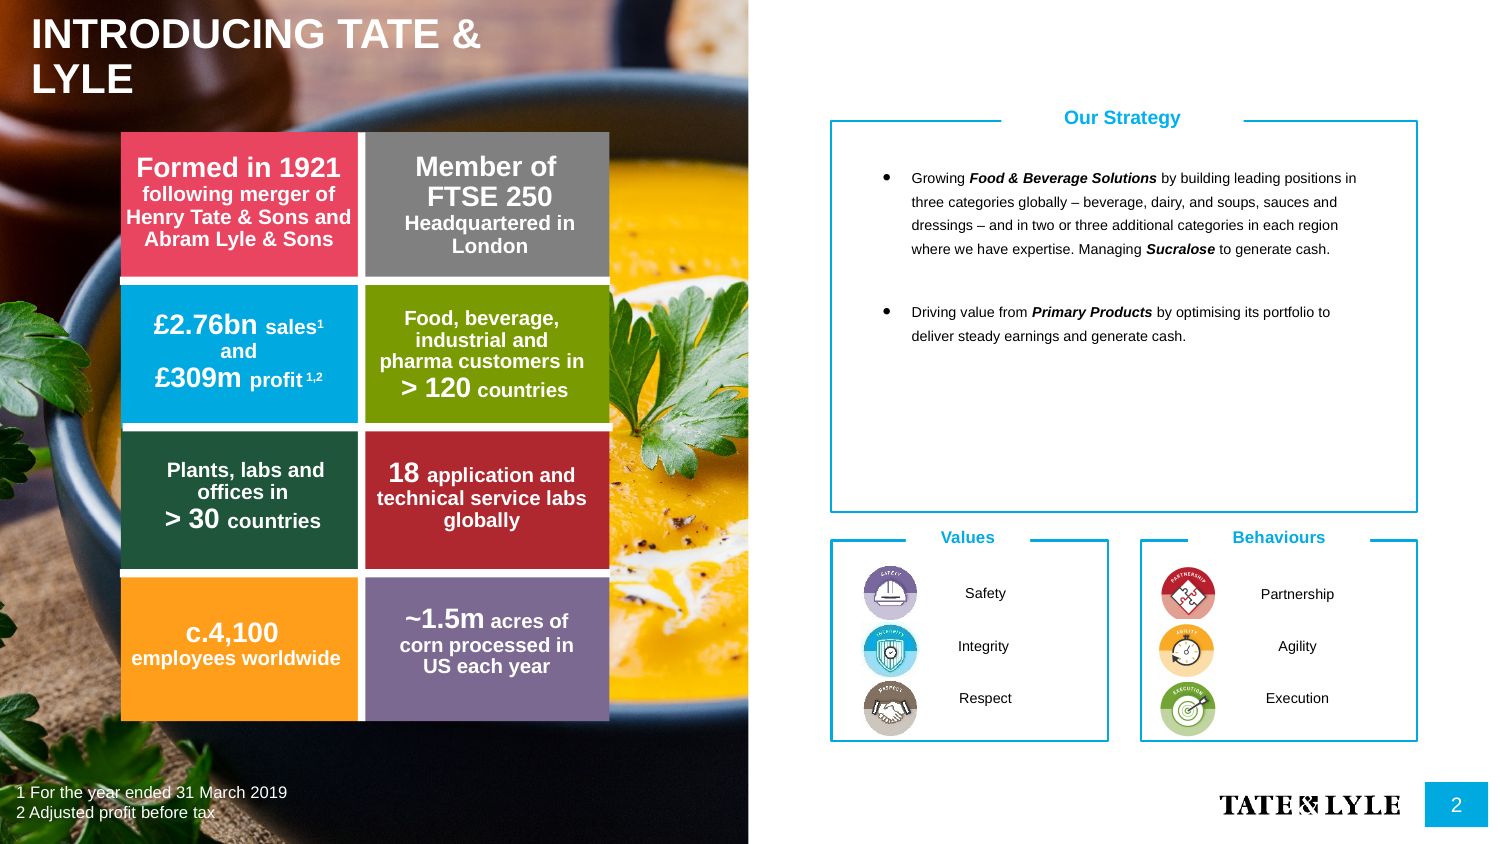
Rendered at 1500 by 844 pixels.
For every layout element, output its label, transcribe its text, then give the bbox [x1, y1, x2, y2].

picture [1215, 792, 1402, 817]
text_box [1141, 540, 1188, 741]
text_box [923, 540, 1108, 741]
text_box [830, 121, 1418, 513]
text_box Behaviours [1188, 516, 1371, 566]
picture [1156, 563, 1218, 738]
text_box [1220, 540, 1418, 741]
text_box Growing Food & Beverage Solutions by building leading positions in three categories globally – beverage, dairy, and soups, sauces and dressings – and in two or three additional categories in each region where we have expertise. Managing Sucralose to generate cash. Driving value from Primary Products by optimising its portfolio to deliver steady earnings and generate cash. [867, 165, 1375, 489]
text_box Our Strategy [1001, 93, 1244, 153]
text_box Partnership Agility Execution [1219, 560, 1401, 733]
text_box Values [905, 516, 1031, 566]
text_box [831, 540, 905, 741]
picture [860, 563, 919, 738]
picture [0, 0, 749, 844]
text_box Safety Integrity Respect [922, 560, 1070, 731]
text_box 2 [1424, 782, 1489, 828]
